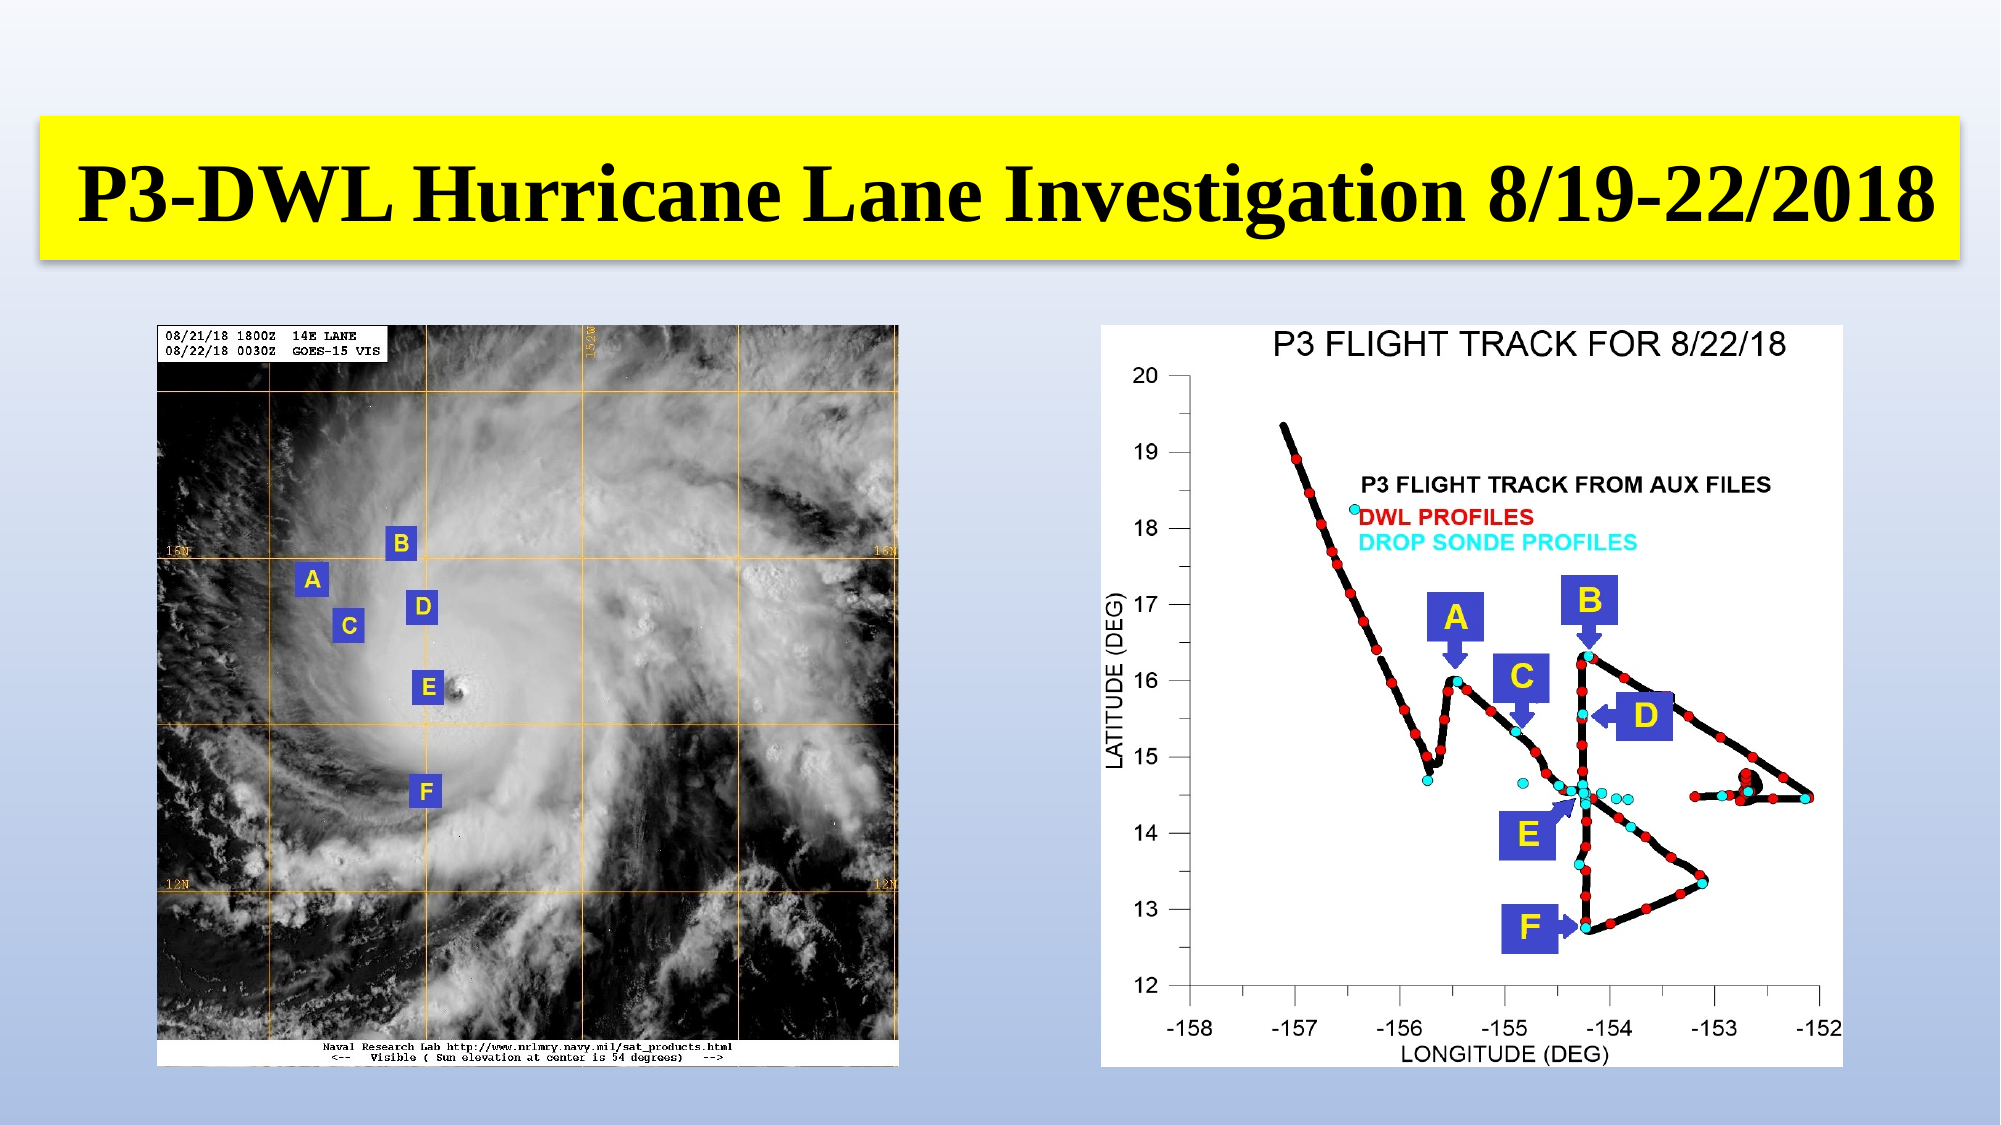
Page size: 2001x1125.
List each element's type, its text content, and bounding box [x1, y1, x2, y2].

picture [157, 325, 899, 1067]
picture [1101, 325, 1843, 1067]
text_box P3-DWL Hurricane Lane Investigation 8/19-22/2018 [39, 116, 1960, 260]
